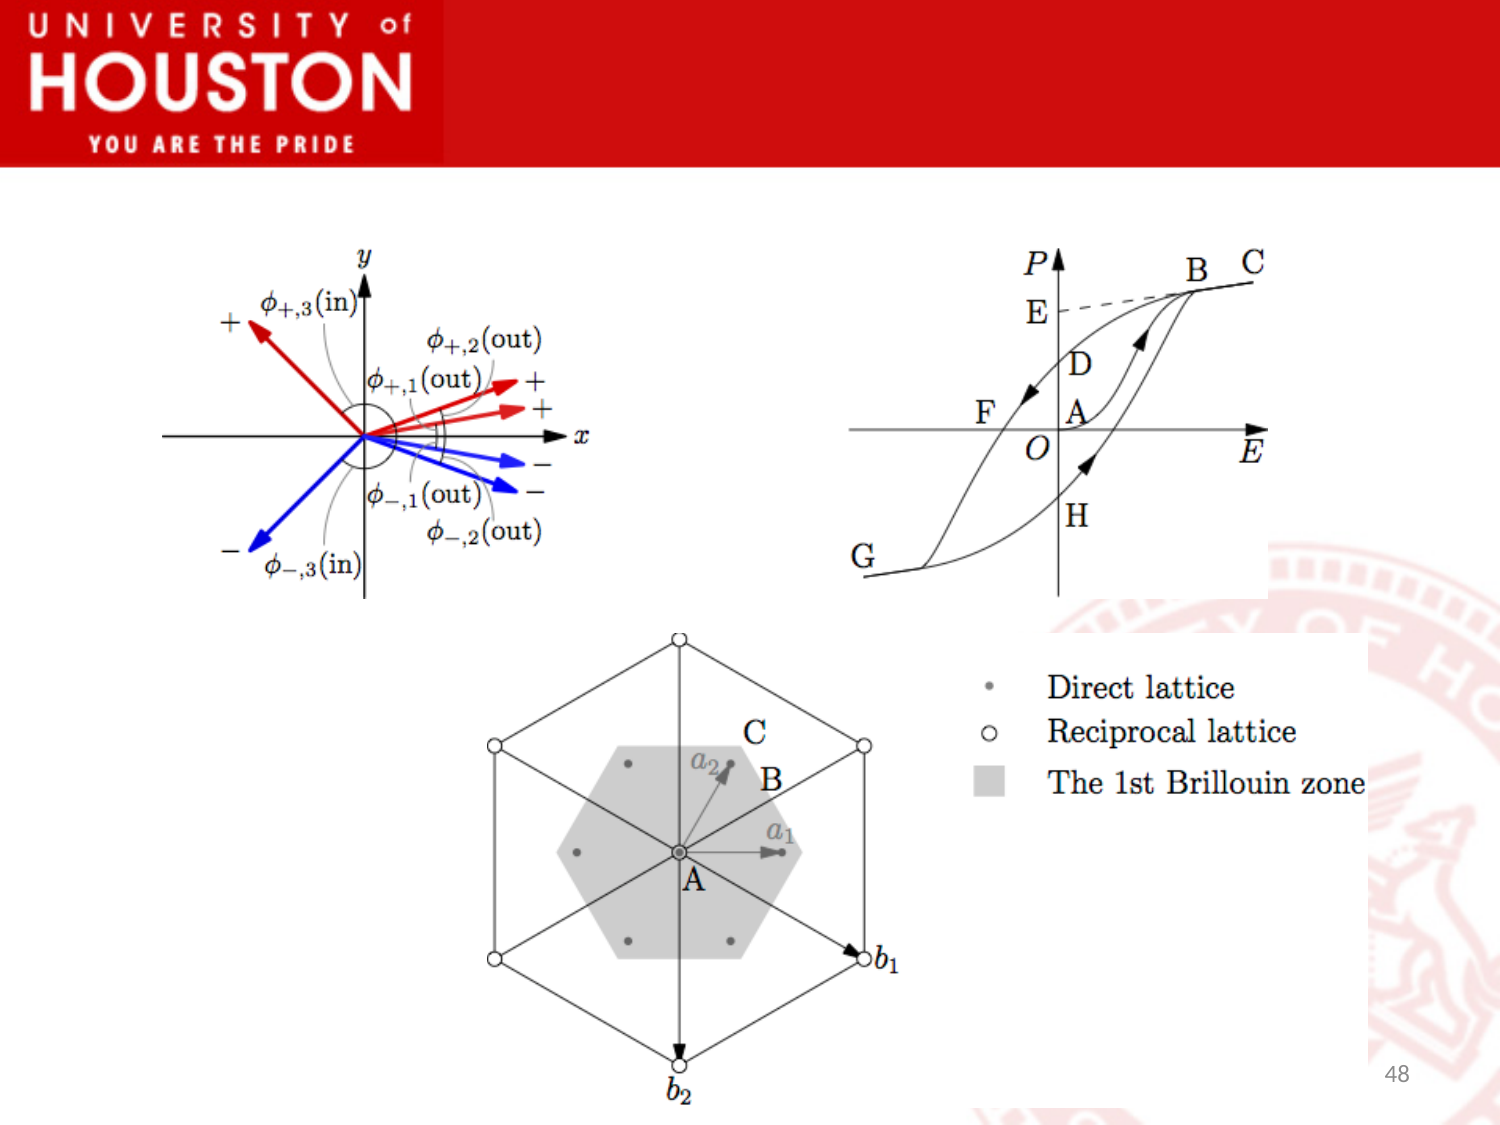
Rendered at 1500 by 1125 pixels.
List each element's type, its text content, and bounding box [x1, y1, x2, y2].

picture [0, 0, 1500, 1125]
slide_number 48 [1371, 1042, 1425, 1103]
